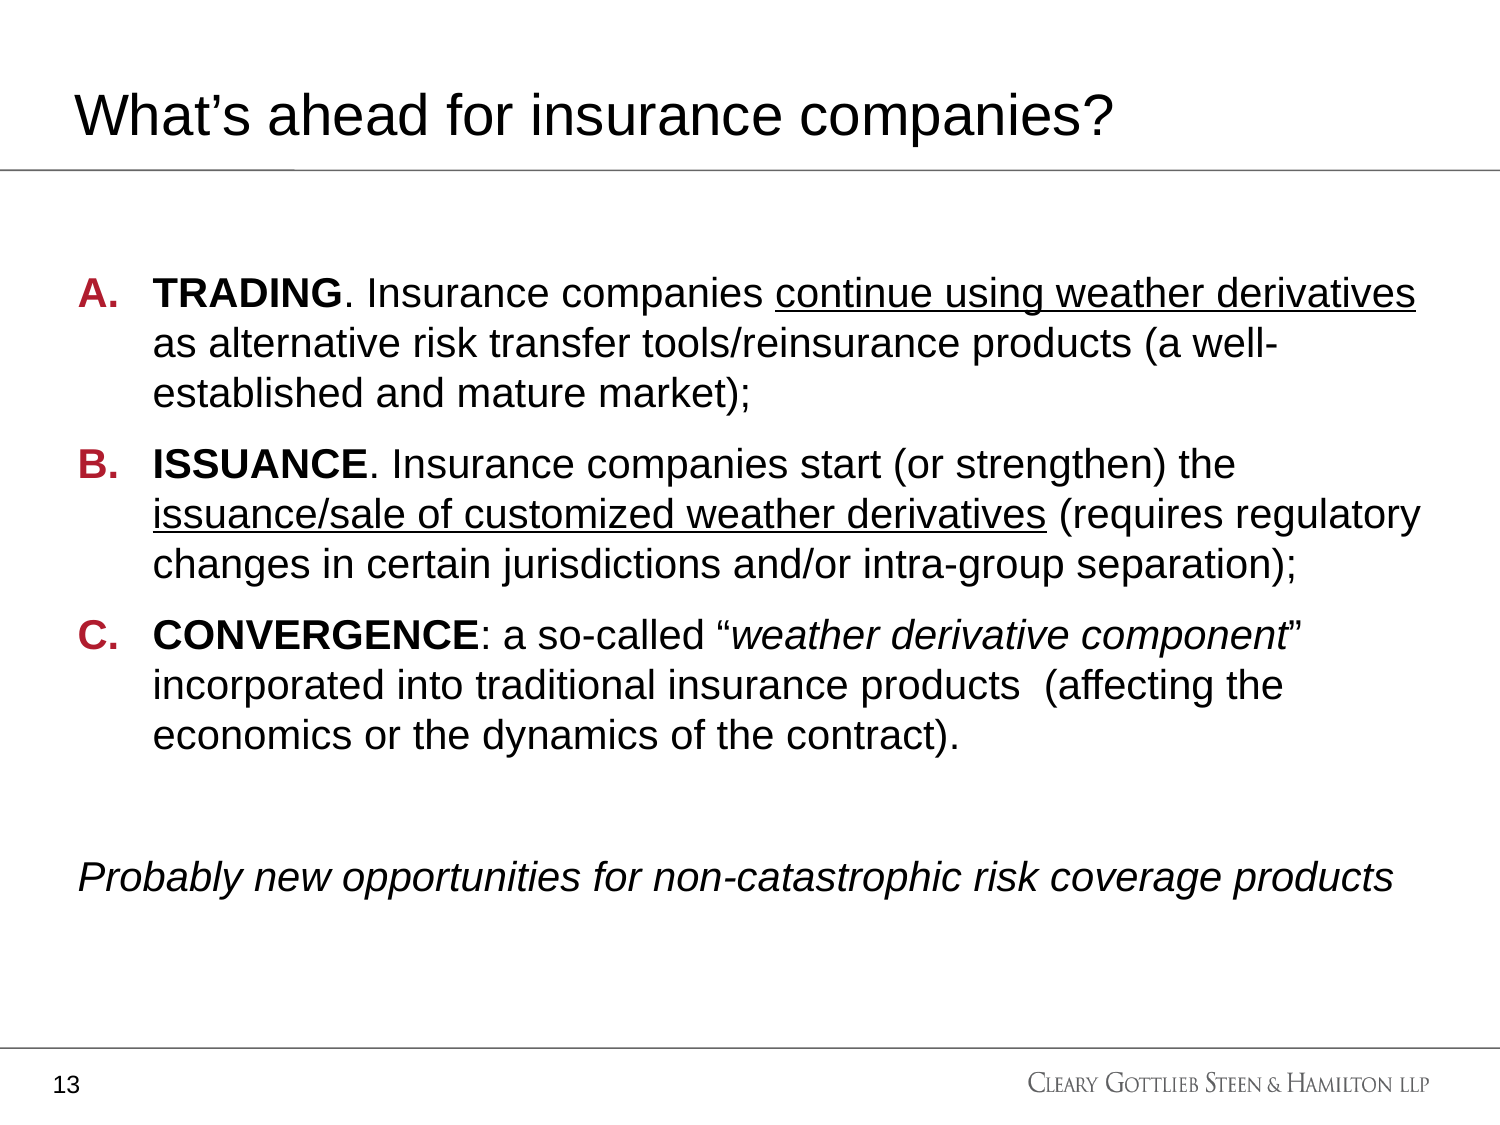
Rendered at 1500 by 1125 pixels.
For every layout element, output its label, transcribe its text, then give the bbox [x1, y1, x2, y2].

picture [1013, 1059, 1444, 1108]
title What’s ahead for insurance companies? [73, 0, 1426, 148]
slide_number 13 [37, 1053, 96, 1114]
list TRADING. Insurance companies continue using weather derivatives as alternative risk transfer tools/reinsurance products (a well-established and mature market); ISSUANCE. Insurance companies start (or strengthen) the issuance/sale of customized weather derivatives (requires regulatory changes in certain jurisdictions and/or intra-group separation); CONVERGENCE: a so-called “weather derivative component” incorporated into traditional insurance products (affecting the economics or the dynamics of the contract). Probably new opportunities for non-catastrophic risk coverage products [63, 187, 1451, 975]
